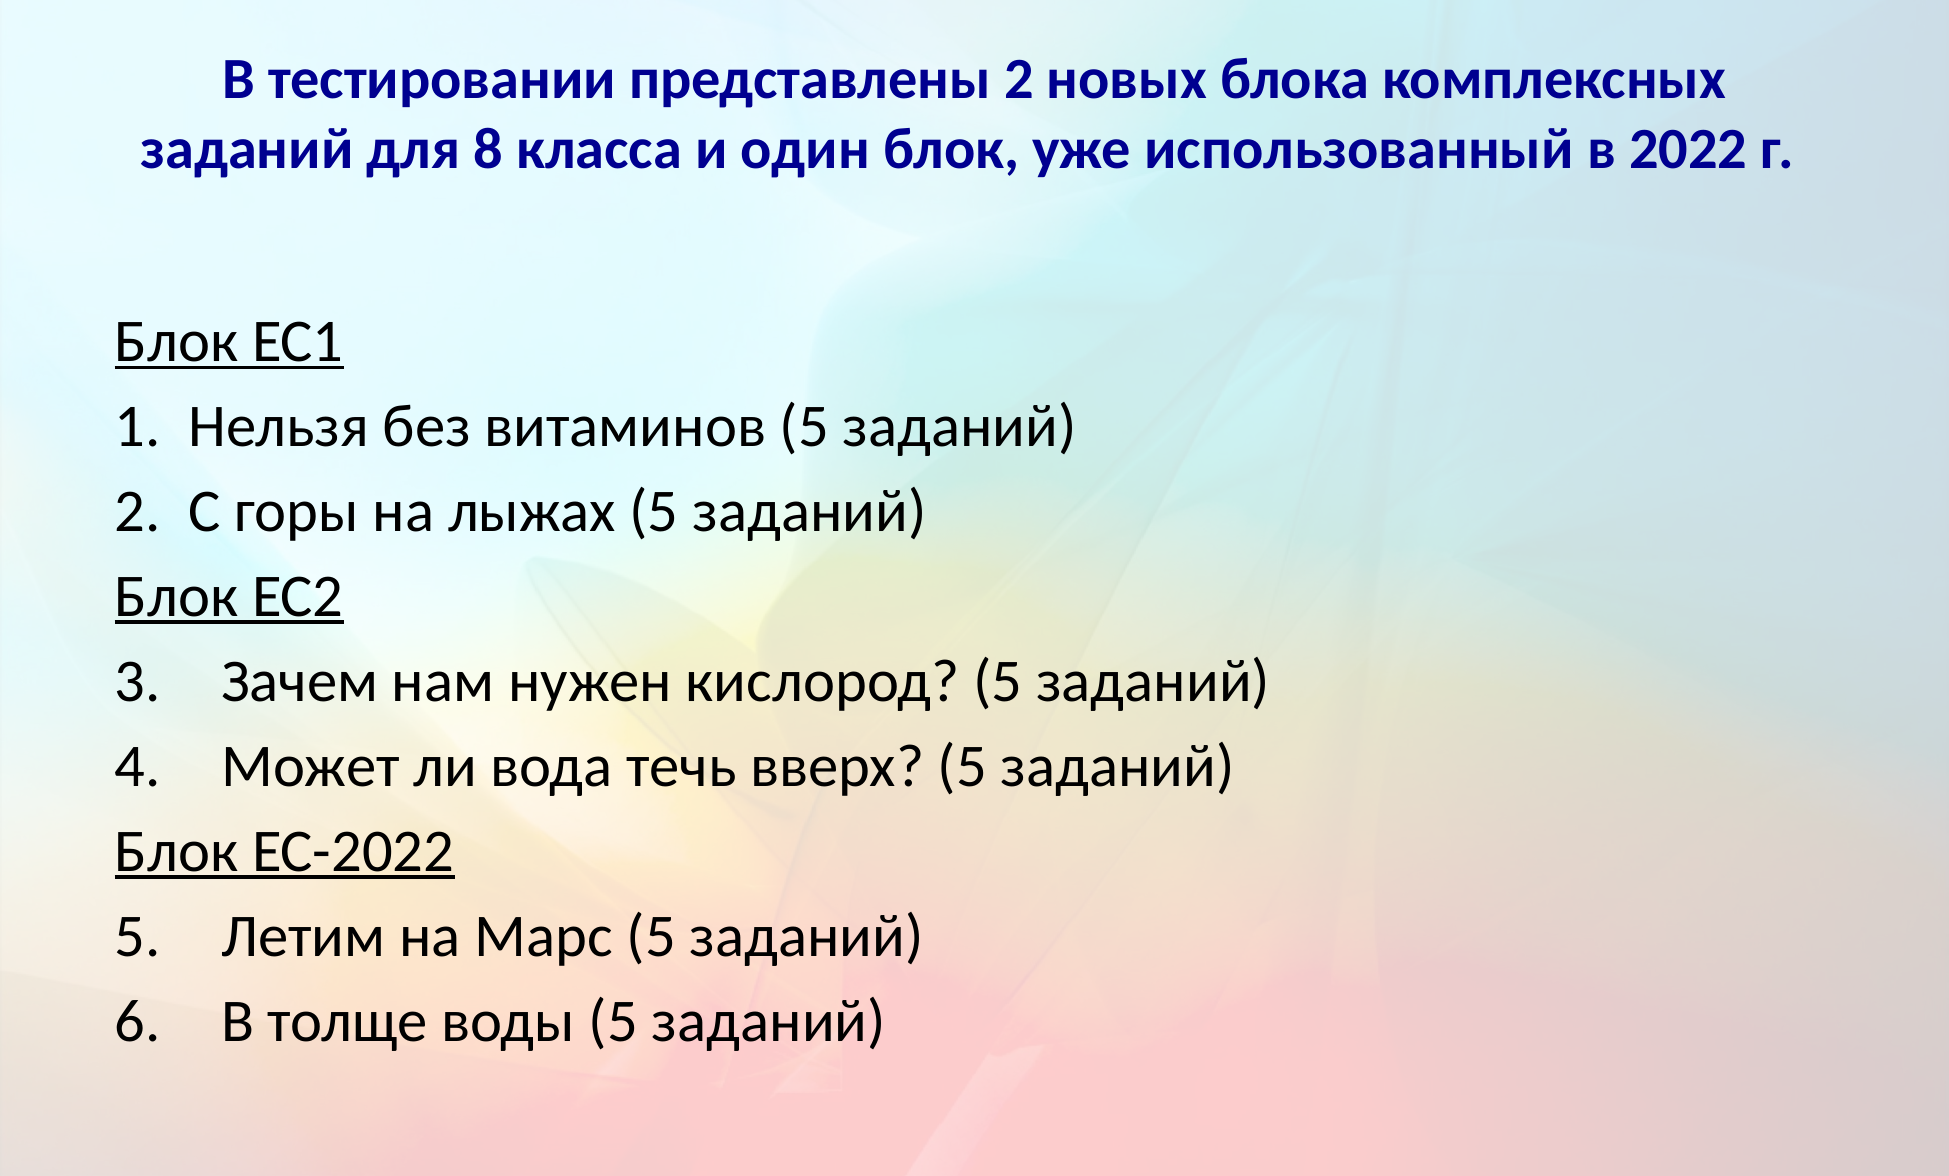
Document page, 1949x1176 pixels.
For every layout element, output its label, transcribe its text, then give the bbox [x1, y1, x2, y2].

list Блок ЕС1 Нельзя без витаминов (5 заданий) С горы на лыжах (5 заданий) Блок ЕС2 Зачем нам нужен кислород? (5 заданий) Может ли вода течь вверх? (5 заданий) Блок ЕС-2022 Летим на Марс (5 заданий) В толще воды (5 заданий) [97, 292, 1852, 1068]
title В тестировании представлены 2 новых блока комплексных заданий для 8 класса и один блок, уже использованный в 2022 г. [97, 47, 1852, 175]
